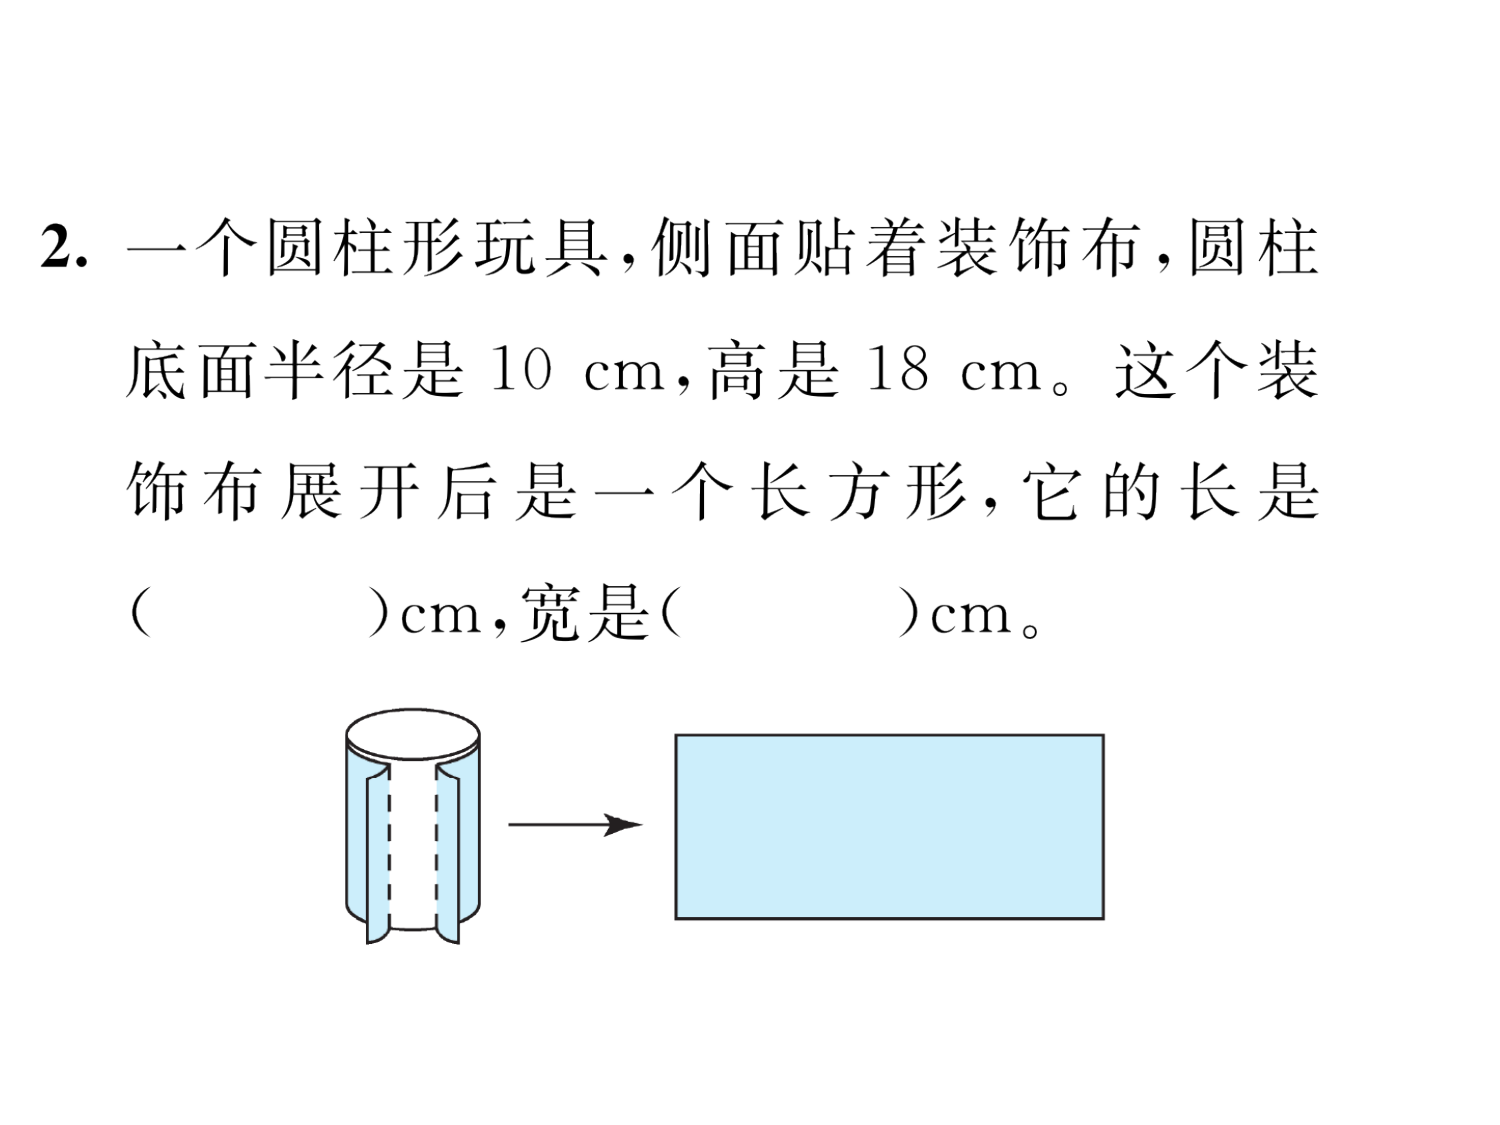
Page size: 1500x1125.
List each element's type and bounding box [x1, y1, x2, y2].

picture [35, 177, 1453, 969]
